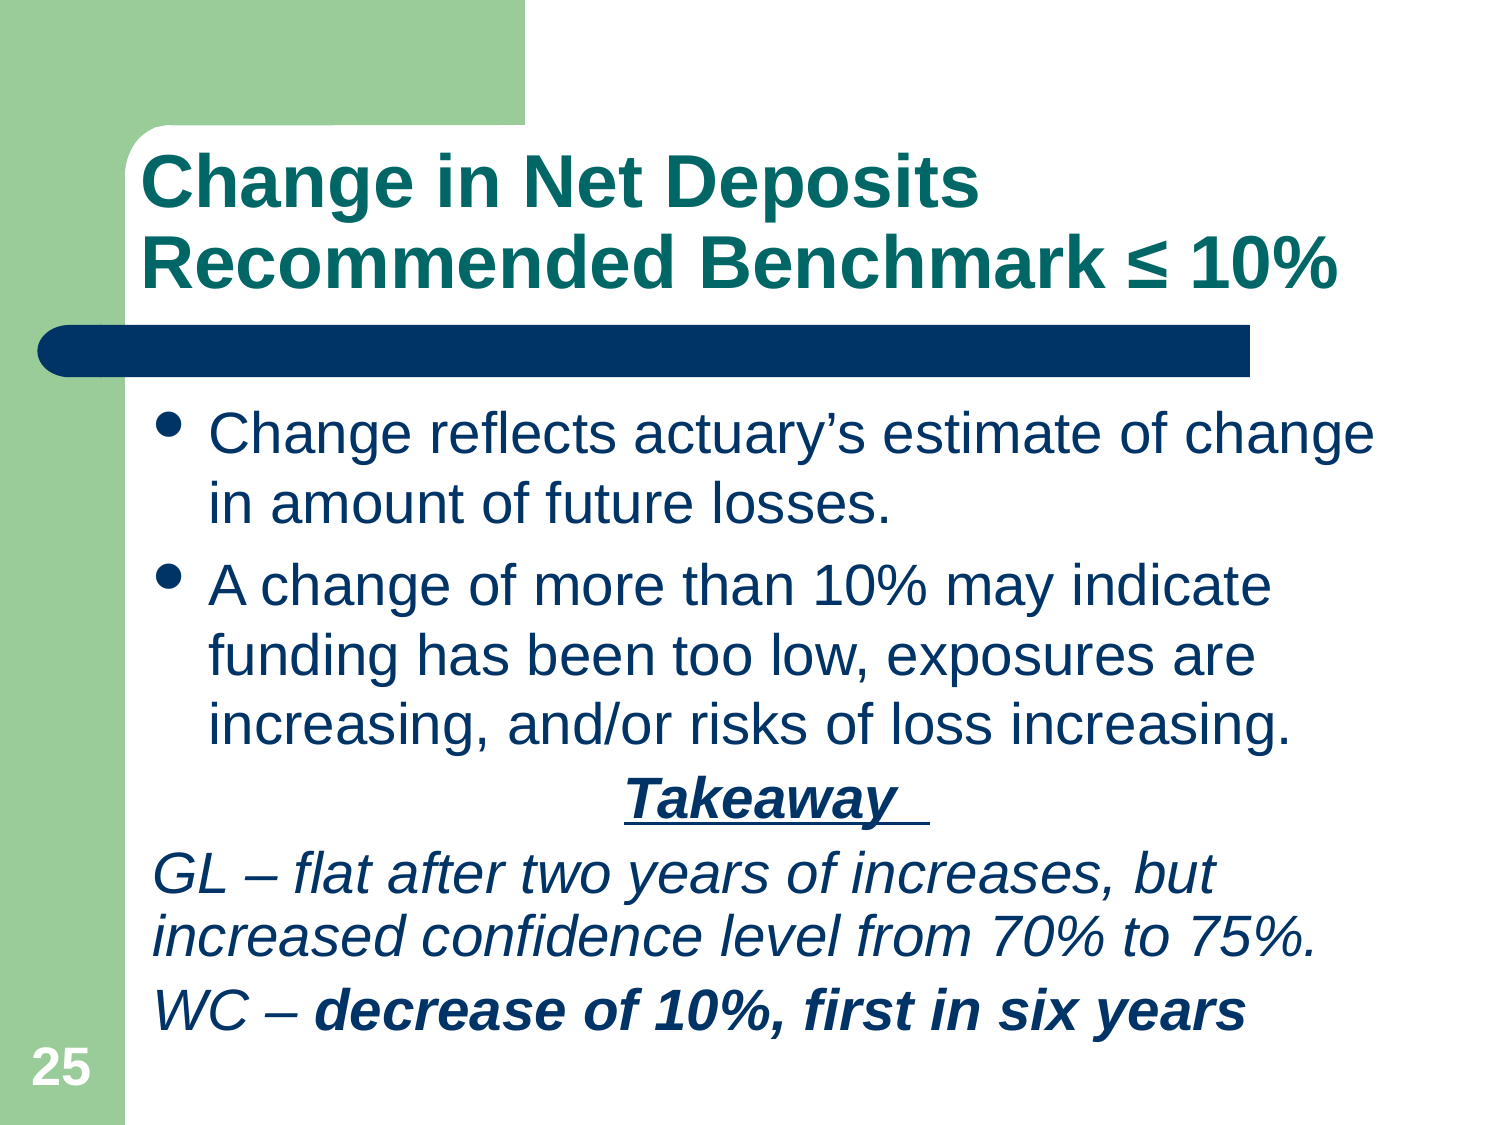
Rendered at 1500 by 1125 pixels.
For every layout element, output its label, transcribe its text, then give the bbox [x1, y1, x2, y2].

slide_number 25 [13, 1023, 111, 1105]
title Change in Net Deposits Recommended Benchmark ≤ 10% [124, 124, 1426, 313]
list Change reflects actuary’s estimate of change in amount of future losses. A change of more than 10% may indicate funding has been too low, exposures are increasing, and/or risks of loss increasing. Takeaway GL – flat after two years of increases, but increased confidence level from 70% to 75%. WC – decrease of 10%, first in six years [137, 387, 1400, 1051]
